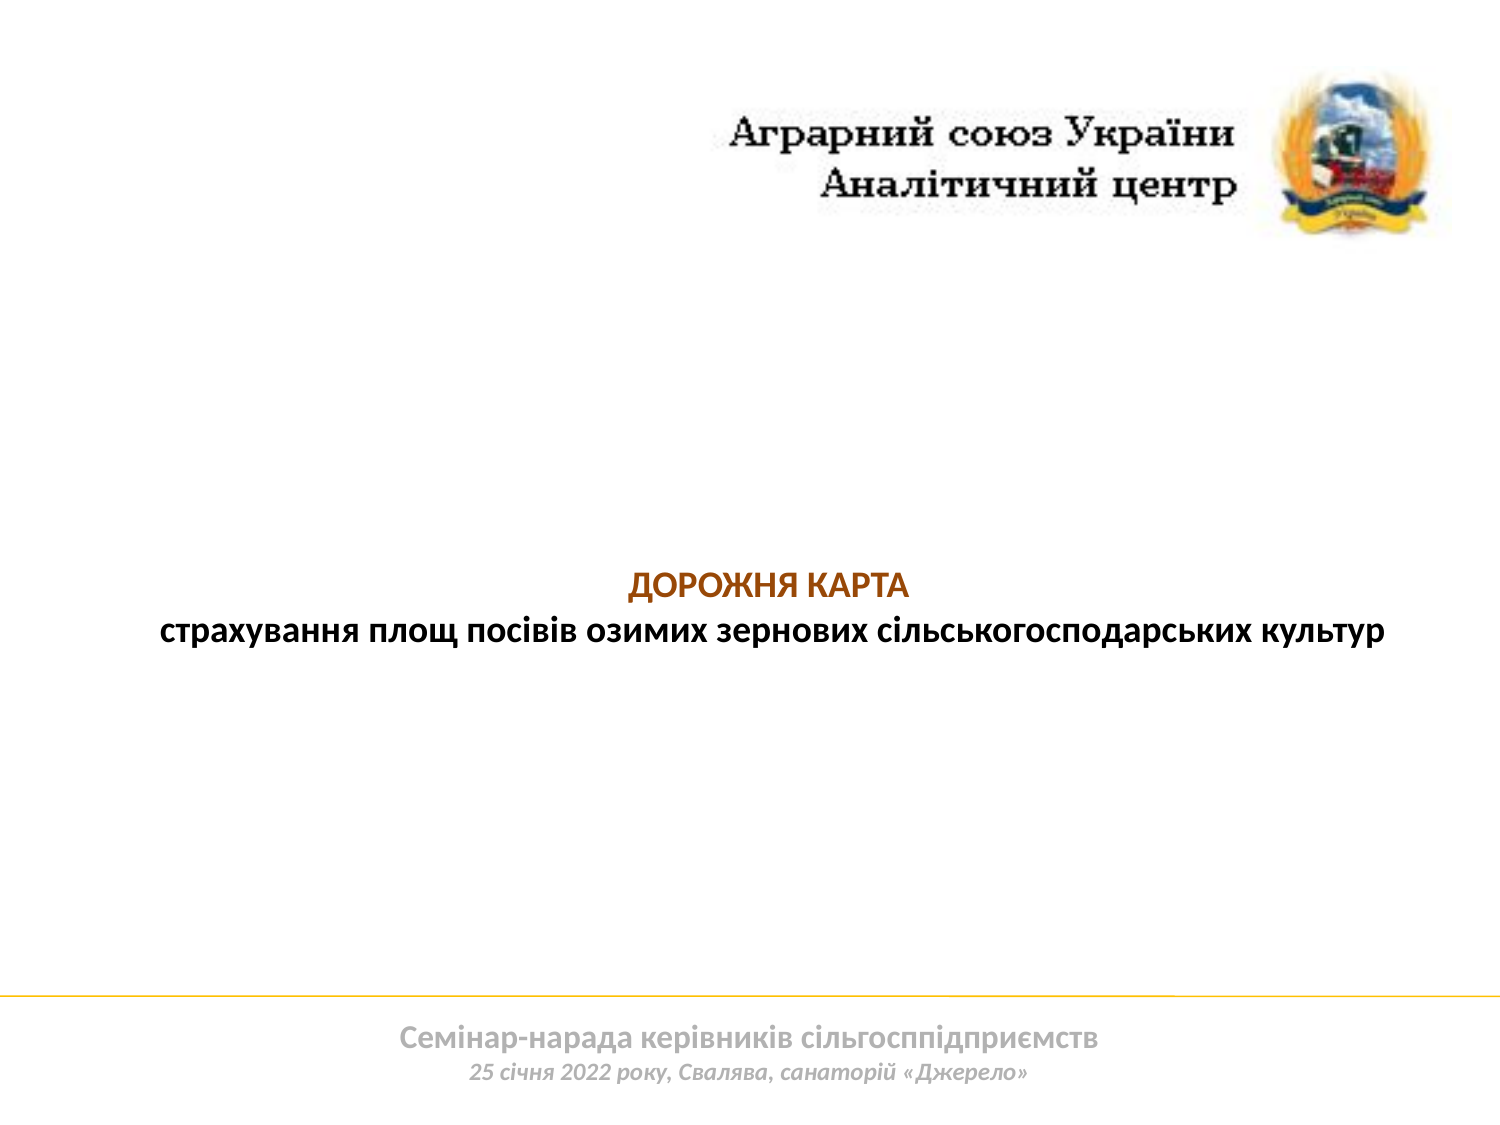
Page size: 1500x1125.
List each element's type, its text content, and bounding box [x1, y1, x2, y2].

text_box Семінар-нарада керівників сільгосппідприємств 25 січня 2022 року, Свалява, санаторій «Джерело» [0, 1007, 1500, 1093]
picture [690, 66, 1452, 255]
title ДОРОЖНЯ КАРТА страхування площ посівів озимих зернових сільськогосподарських культур [135, 507, 1411, 749]
